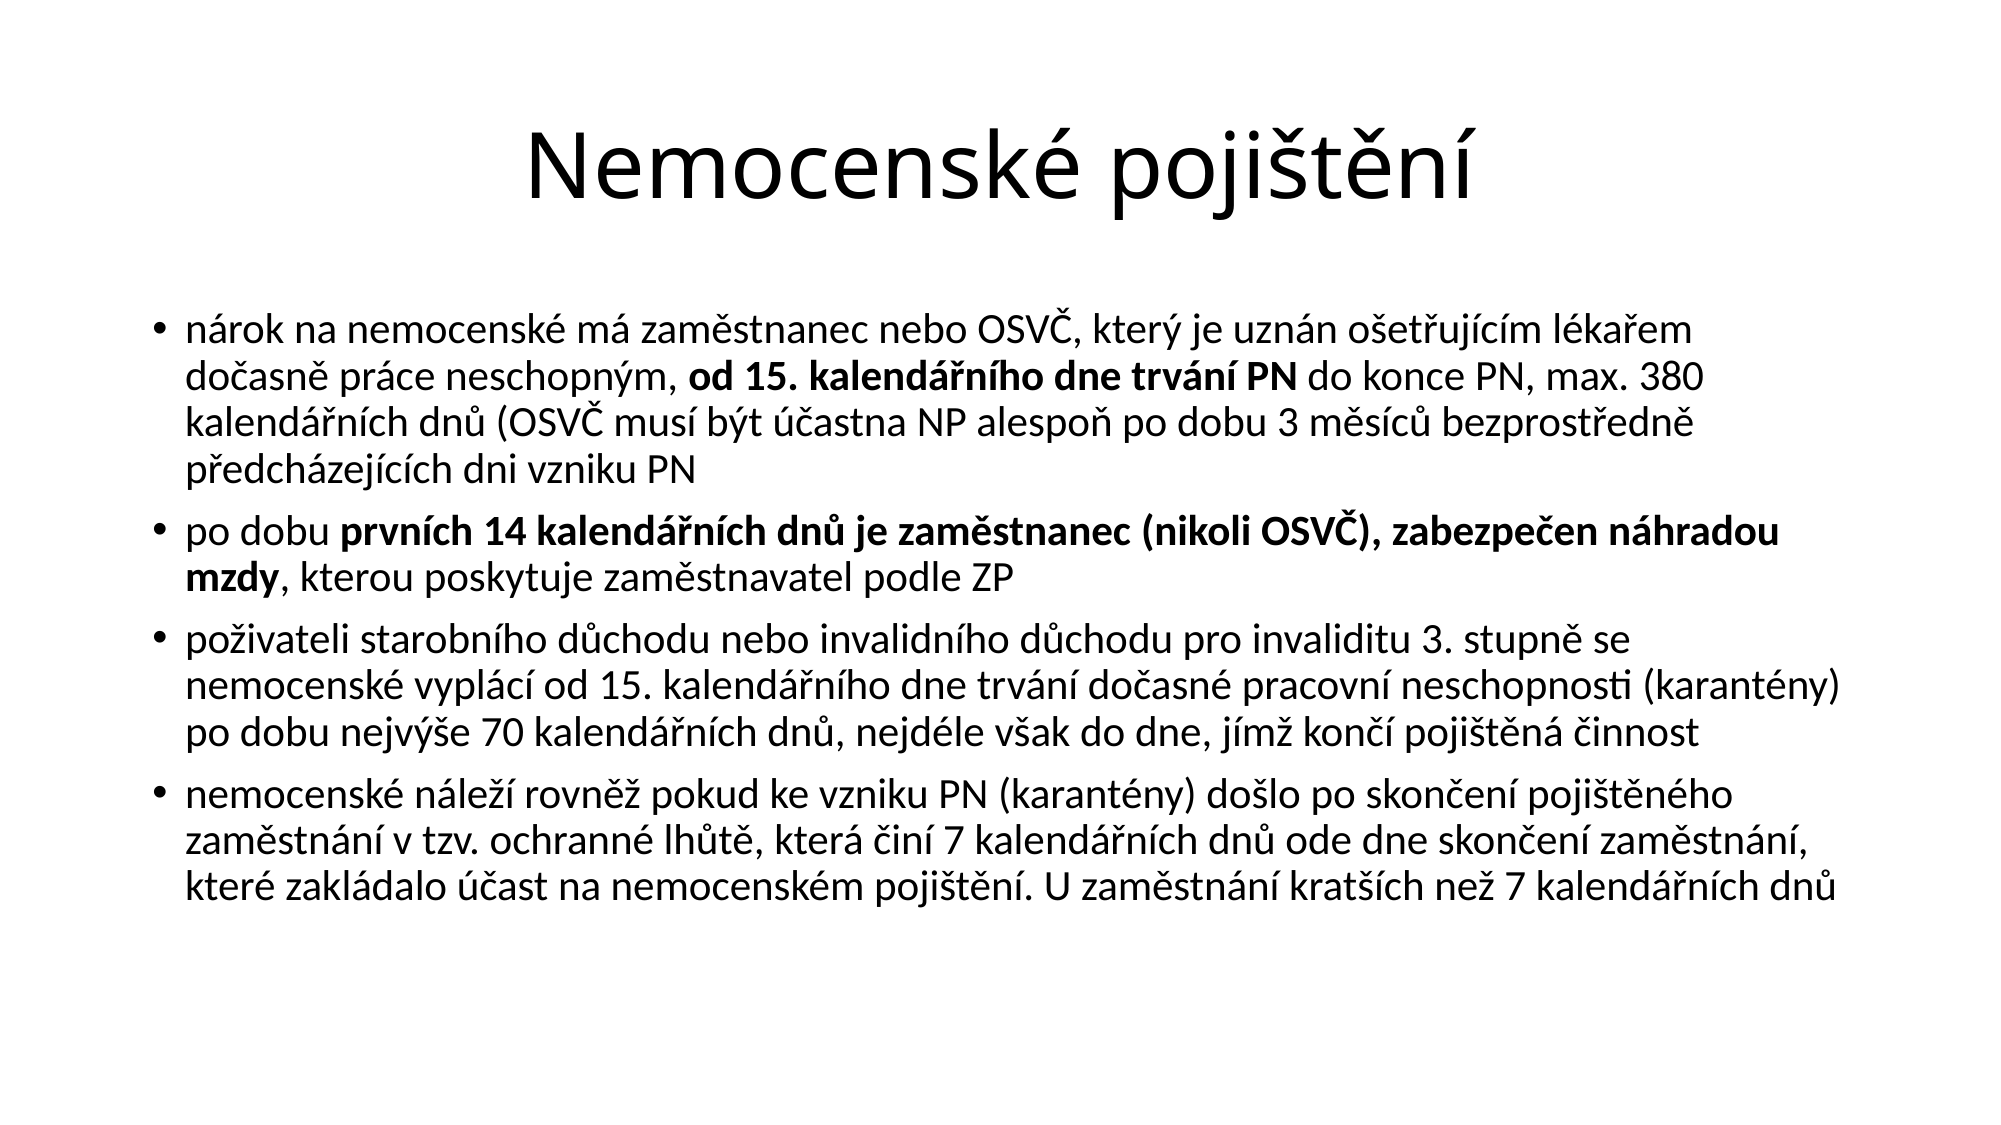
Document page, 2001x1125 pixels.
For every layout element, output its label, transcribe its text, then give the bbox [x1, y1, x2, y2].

title Nemocenské pojištění [137, 59, 1863, 278]
list nárok na nemocenské má zaměstnanec nebo OSVČ, který je uznán ošetřujícím lékařem dočasně práce neschopným, od 15. kalendářního dne trvání PN do konce PN, max. 380 kalendářních dnů (OSVČ musí být účastna NP alespoň po dobu 3 měsíců bezprostředně předcházejících dni vzniku PN po dobu prvních 14 kalendářních dnů je zaměstnanec (nikoli OSVČ), zabezpečen náhradou mzdy, kterou poskytuje zaměstnavatel podle ZP poživateli starobního důchodu nebo invalidního důchodu pro invaliditu 3. stupně se nemocenské vyplácí od 15. kalendářního dne trvání dočasné pracovní neschopnosti (karantény) po dobu nejvýše 70 kalendářních dnů, nejdéle však do dne, jímž končí pojištěná činnost nemocenské náleží rovněž pokud ke vzniku PN (karantény) došlo po skončení pojištěného zaměstnání v tzv. ochranné lhůtě, která činí 7 kalendářních dnů ode dne skončení zaměstnání, které zakládalo účast na nemocenském pojištění. U zaměstnání kratších než 7 kalendářních dnů [137, 299, 1863, 1014]
